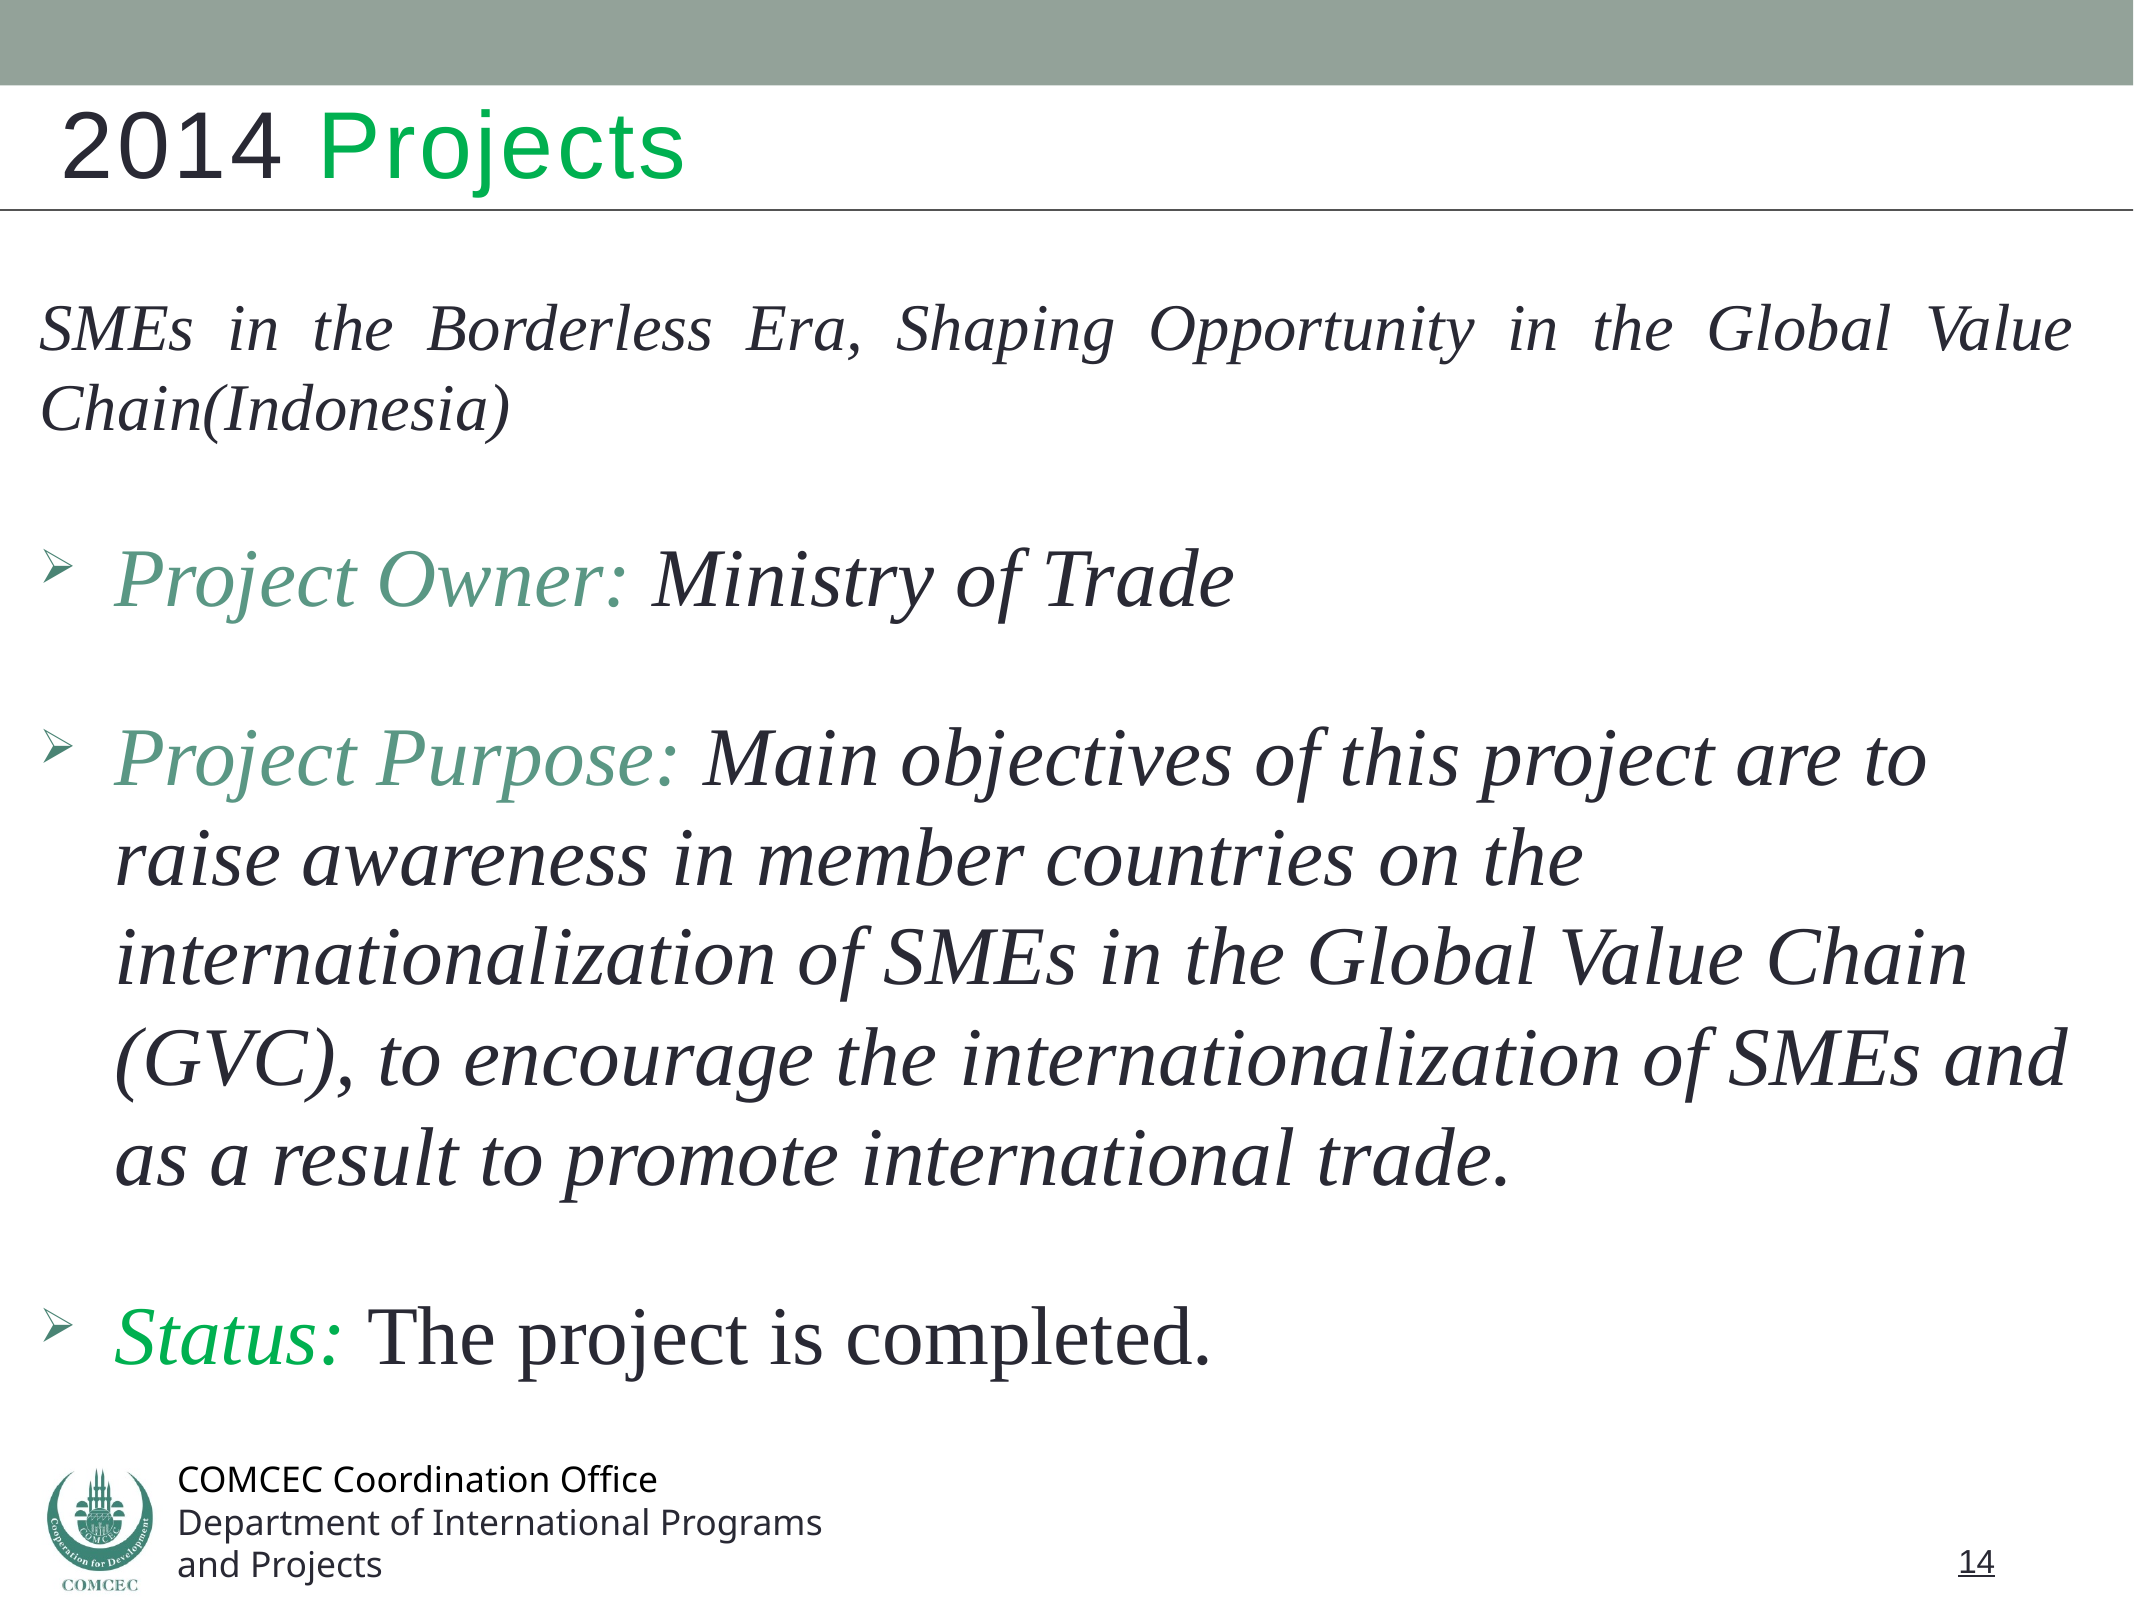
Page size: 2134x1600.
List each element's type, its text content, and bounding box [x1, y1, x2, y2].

text_box SMEs in the Borderless Era, Shaping Opportunity in the Global Value Chain(Indonesia) Project Owner: Ministry of Trade Project Purpose: Main objectives of this project are to raise awareness in member countries on the internationalization of SMEs in the Global Value Chain (GVC), to encourage the internationalization of SMEs and as a result to promote international trade. Status: The project is completed. [37, 283, 2078, 1381]
text_box COMCEC Coordination Office Department of International Programs and Projects [177, 1457, 890, 1577]
picture [30, 1456, 166, 1597]
title 2014 Projects [48, 67, 1103, 210]
text_box 14 [1943, 1532, 2011, 1588]
